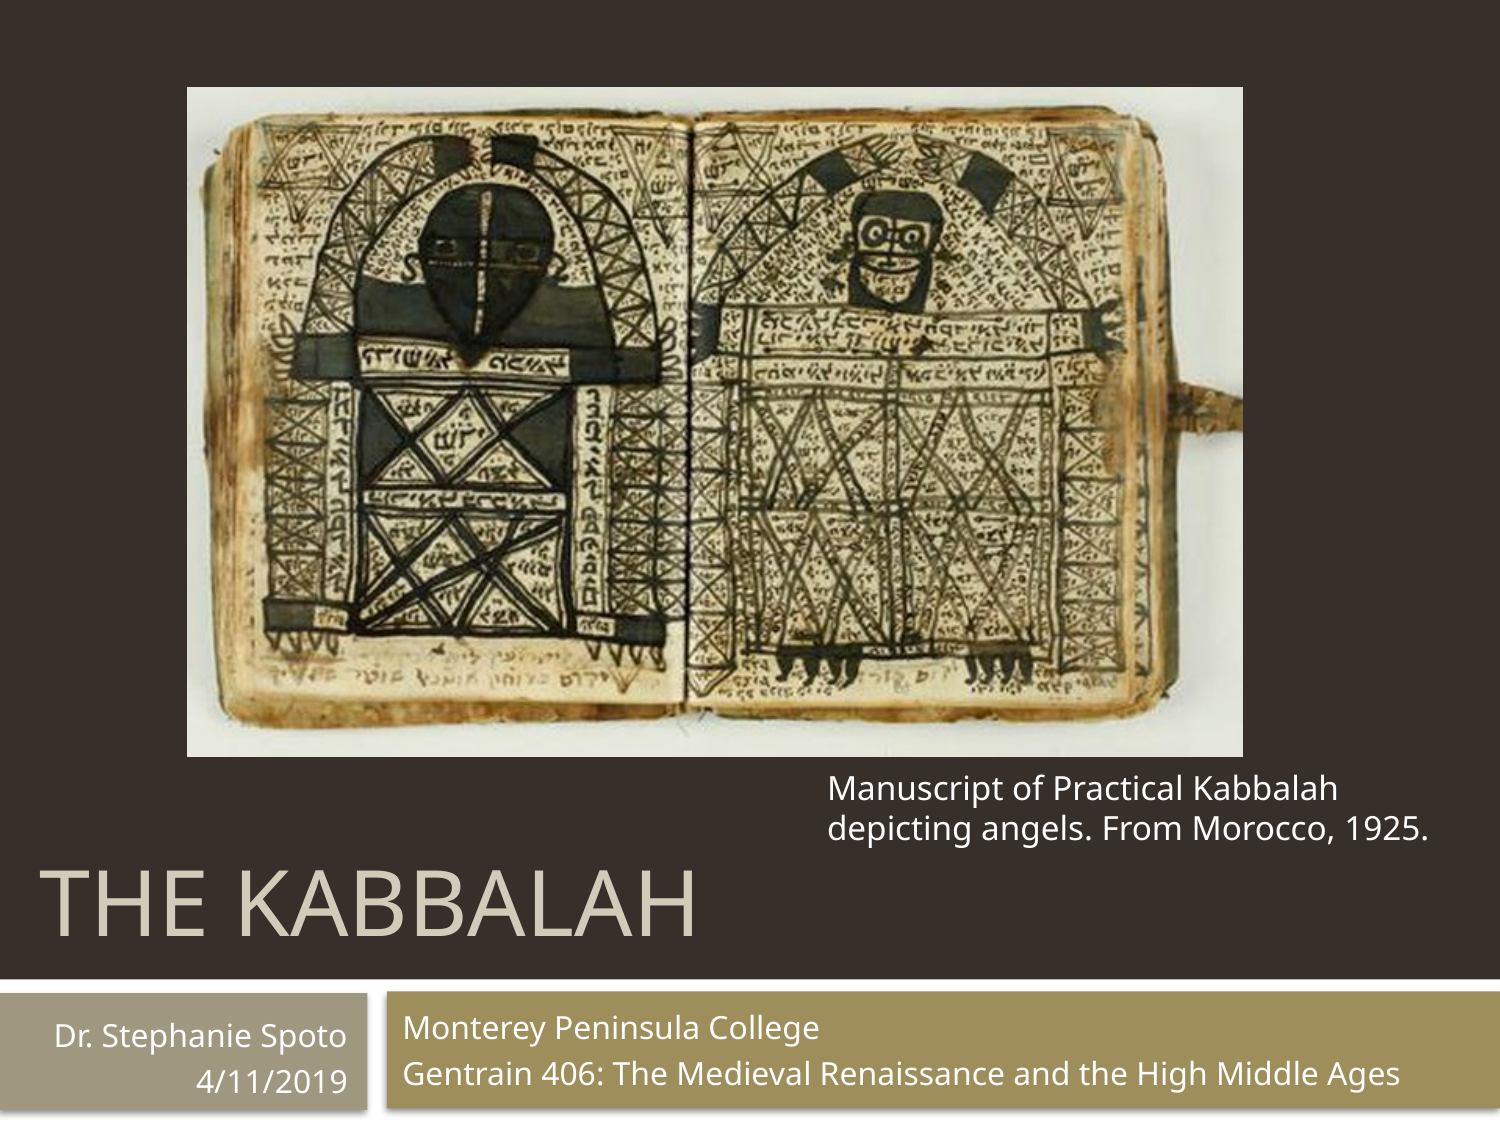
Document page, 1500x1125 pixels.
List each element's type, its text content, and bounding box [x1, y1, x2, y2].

title The Kabbalah [24, 662, 1450, 963]
picture [187, 87, 1243, 757]
text_box Manuscript of Practical Kabbalah depicting angels. From Morocco, 1925. [812, 759, 1475, 854]
text_box Dr. Stephanie Spoto 4/11/2019 [0, 999, 363, 1108]
subtitle Monterey Peninsula College Gentrain 406: The Medieval Renaissance and the High Middle Ages [387, 992, 1475, 1100]
